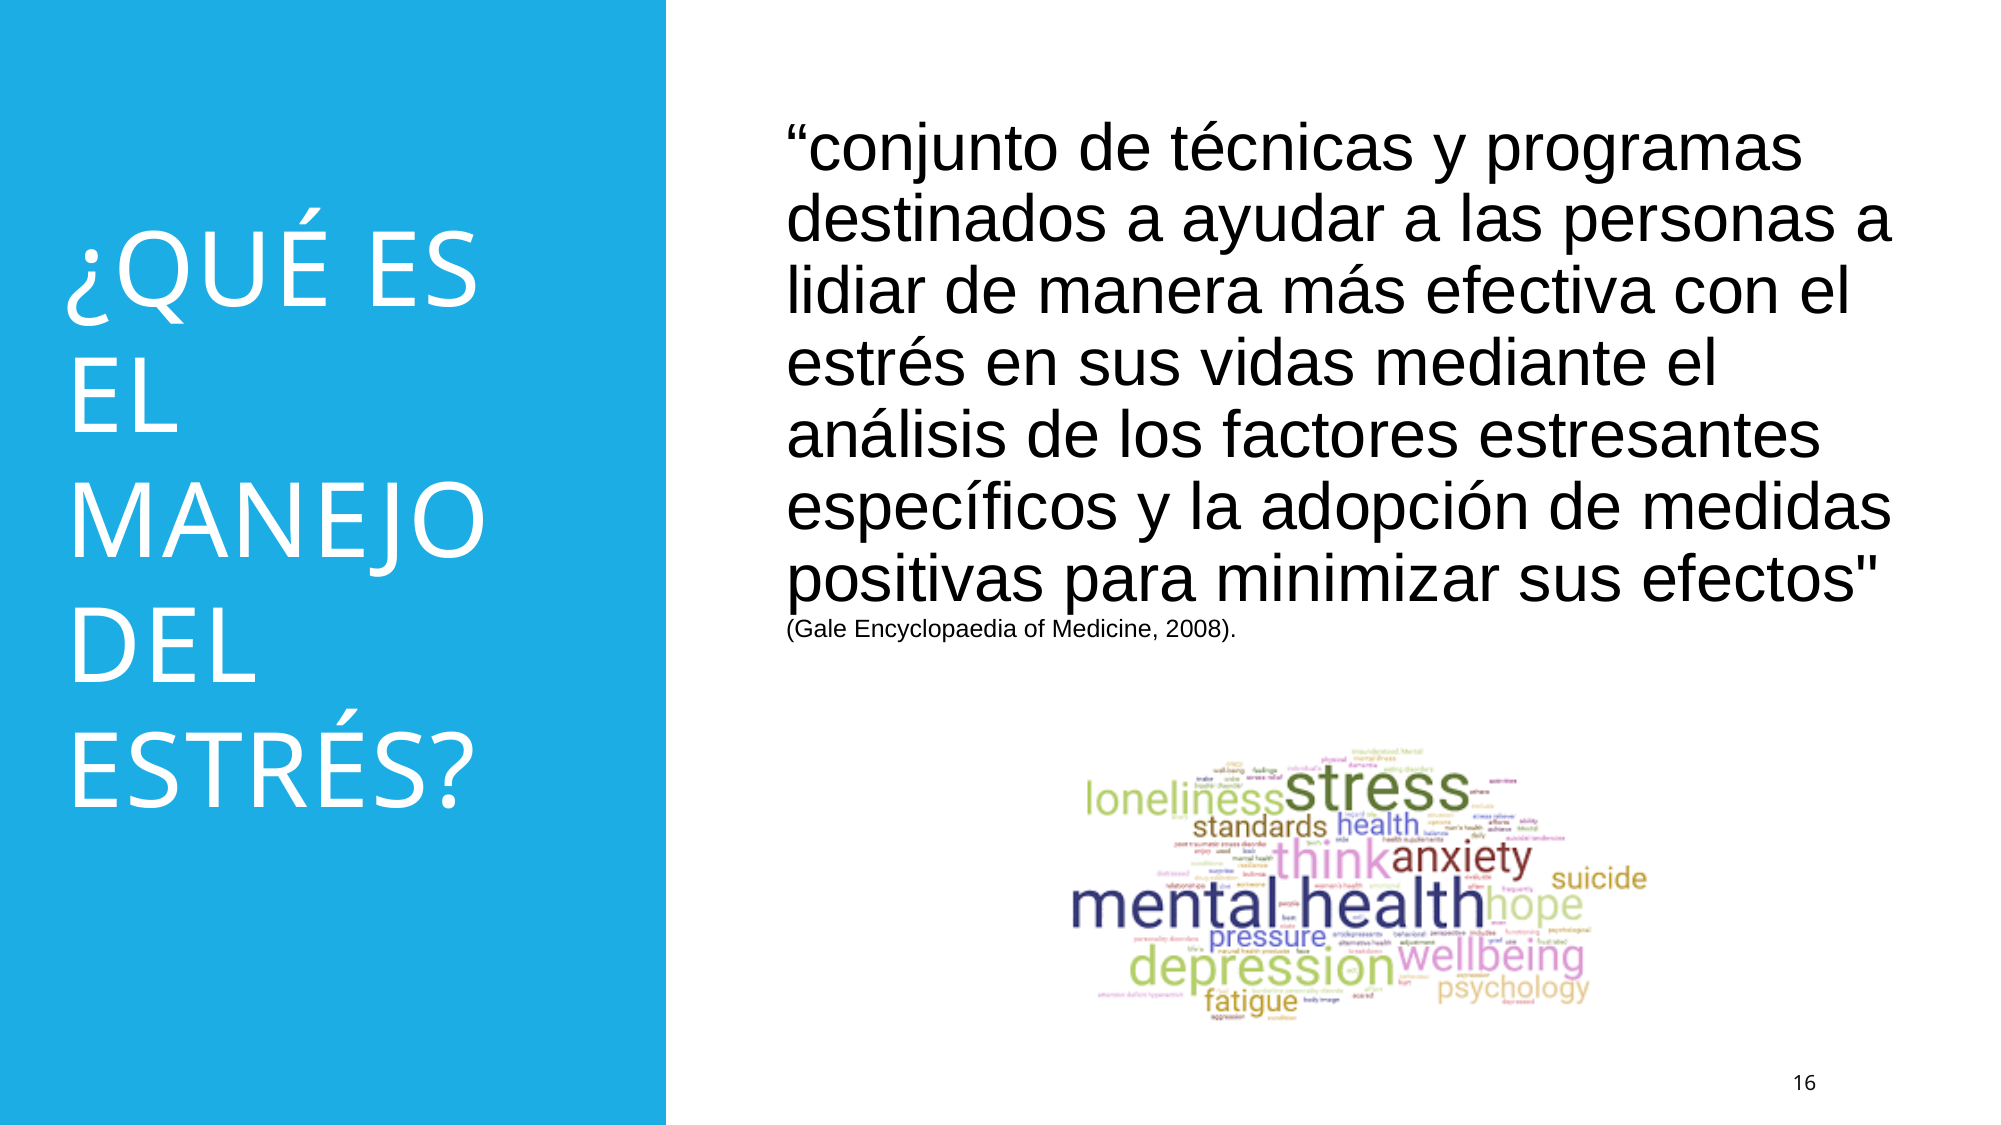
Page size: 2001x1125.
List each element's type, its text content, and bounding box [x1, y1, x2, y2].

picture [1070, 746, 1650, 1024]
title ¿Qué es el manejo del estrés? [50, 104, 614, 1026]
list “conjunto de técnicas y programas destinados a ayudar a las personas a lidiar de manera más efectiva con el estrés en sus vidas mediante el análisis de los factores estresantes específicos y la adopción de medidas positivas para minimizar sus efectos" (Gale Encyclopaedia of Medicine, 2008). [770, 104, 1948, 720]
slide_number 16 [1777, 1061, 1938, 1107]
text_box [0, 0, 667, 1125]
